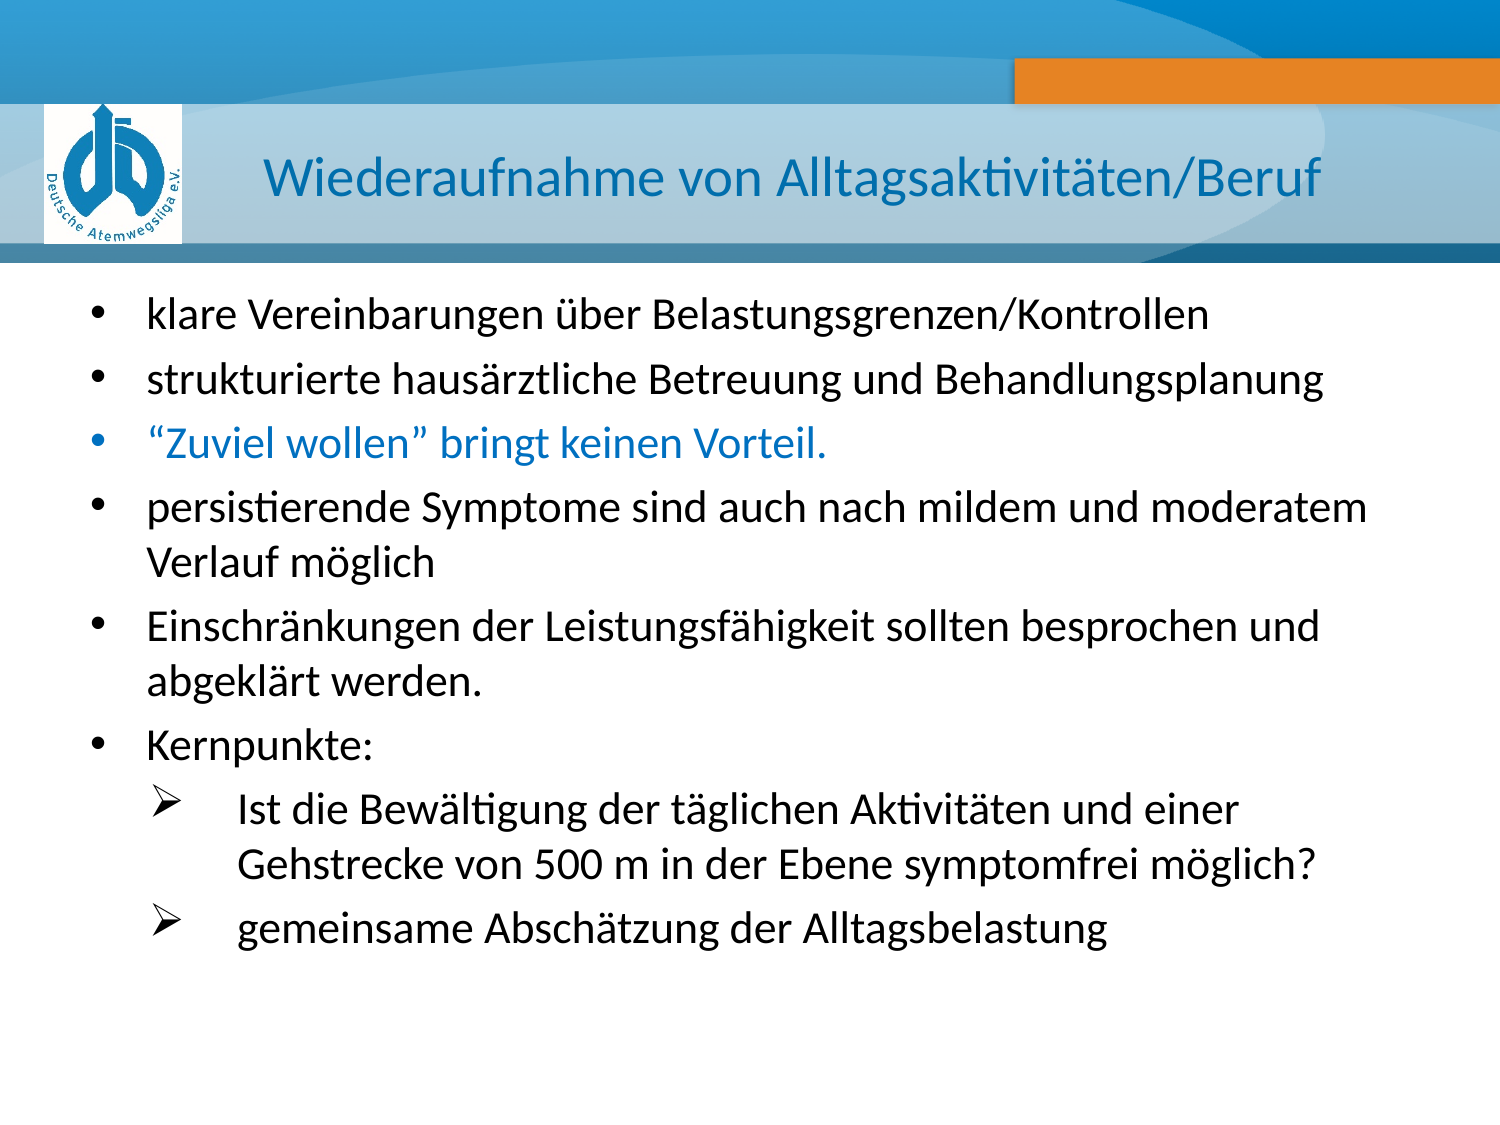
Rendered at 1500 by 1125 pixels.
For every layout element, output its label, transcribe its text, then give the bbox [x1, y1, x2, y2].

list klare Vereinbarungen über Belastungsgrenzen/Kontrollen strukturierte hausärztliche Betreuung und Behandlungsplanung “Zuviel wollen” bringt keinen Vorteil. persistierende Symptome sind auch nach mildem und moderatem Verlauf möglich Einschränkungen der Leistungsfähigkeit sollten besprochen und abgeklärt werden. Kernpunkte: Ist die Bewältigung der täglichen Aktivitäten und einer Gehstrecke von 500 m in der Ebene symptomfrei möglich? gemeinsame Abschätzung der Alltagsbelastung [75, 276, 1425, 1019]
picture [0, 0, 1500, 263]
title Wiederaufnahme von Alltagsaktivitäten/Beruf [221, 104, 1365, 244]
